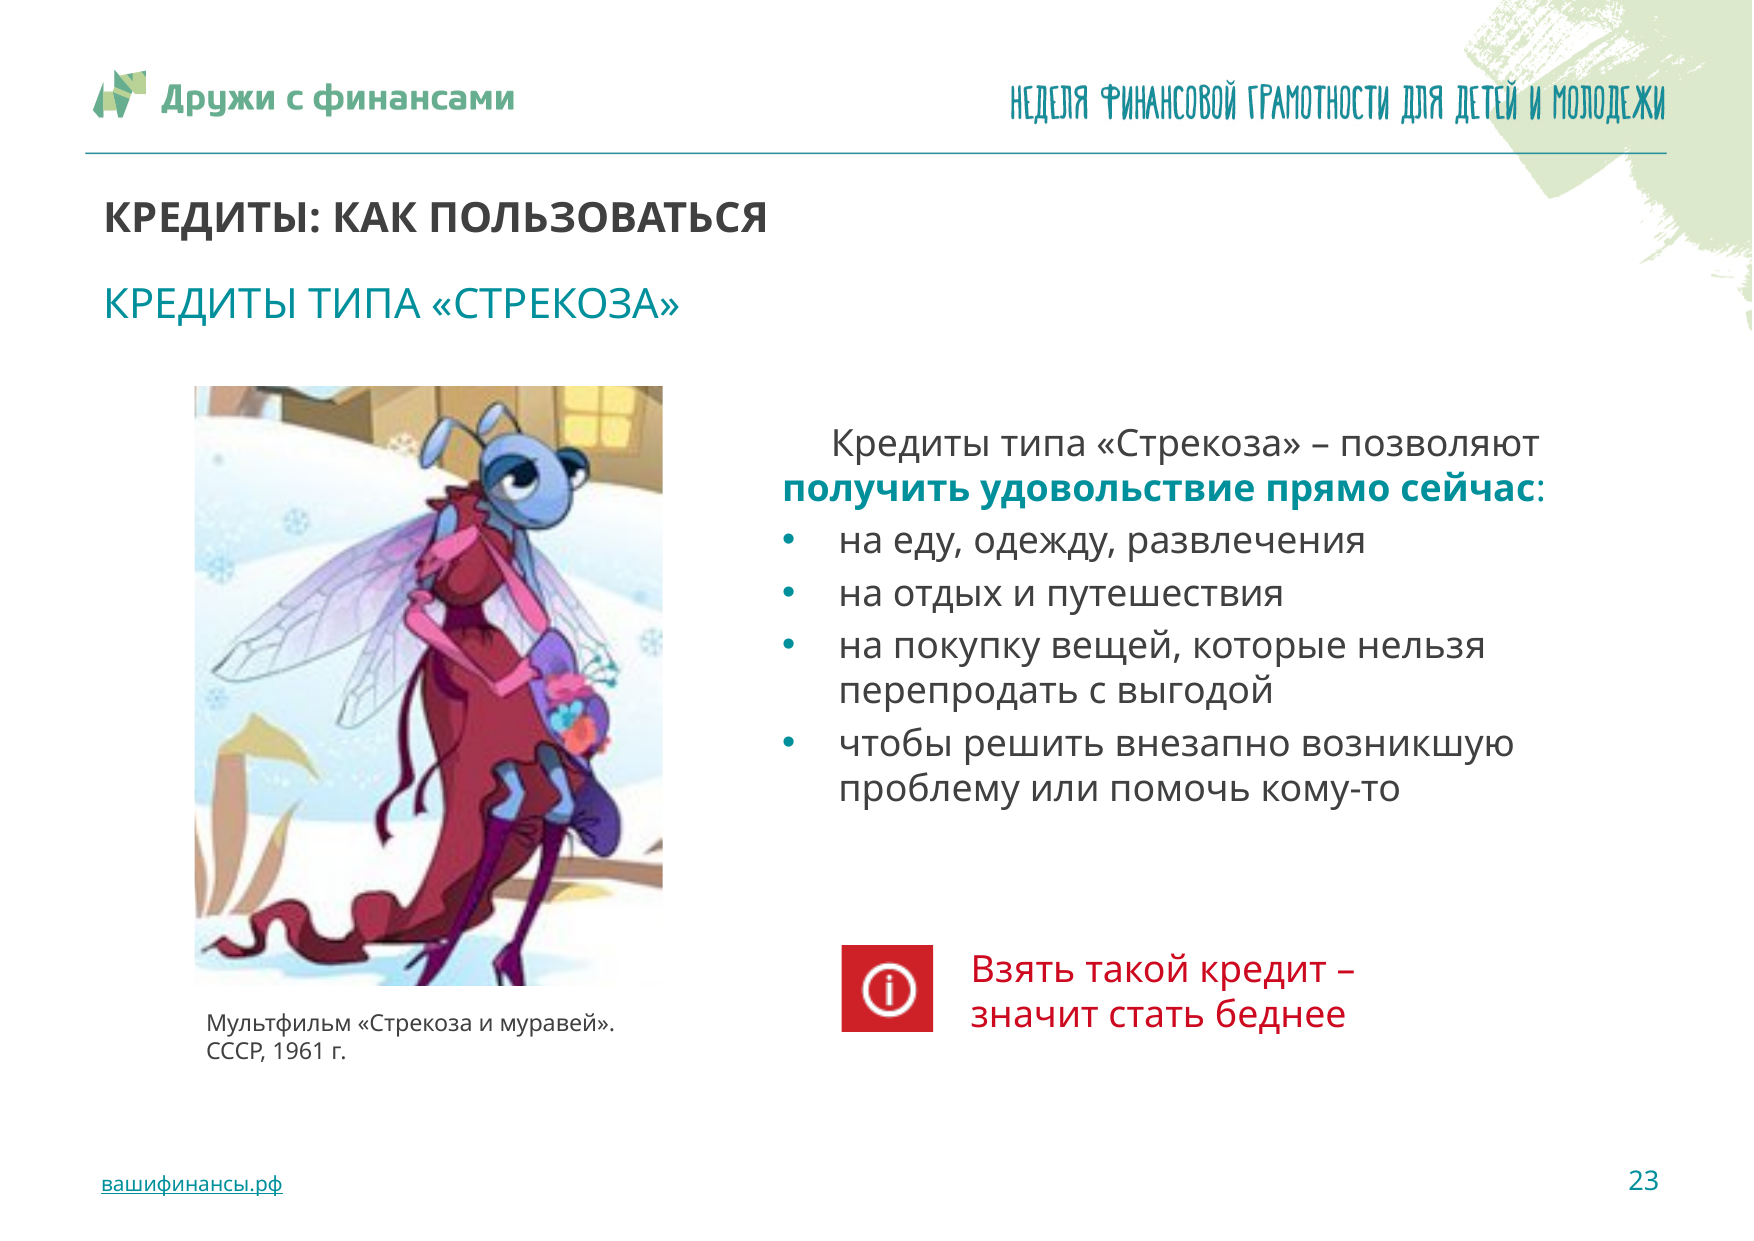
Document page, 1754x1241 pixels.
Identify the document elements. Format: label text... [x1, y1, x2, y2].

slide_number 23 [1545, 1149, 1676, 1216]
picture [0, 0, 1752, 1237]
title КРЕДИТЫ: КАК ПОЛЬЗОВАТЬСЯ [87, 183, 1666, 268]
list КРЕДИТЫ ТИПА «СТРЕКОЗА» [87, 268, 1666, 411]
list Кредиты типа «Стрекоза» – позволяют получить удовольствие прямо сейчас: на еду, одежду, развлечения на отдых и путешествия на покупку вещей, которые нельзя перепродать с выгодой чтобы решить внезапно возникшую проблему или помочь кому-то [765, 410, 1613, 907]
text_box Взять такой кредит – значит стать беднее [970, 945, 1666, 1036]
list Мультфильм «Стрекоза и муравей». СССР, 1961 г. [189, 1000, 663, 1073]
